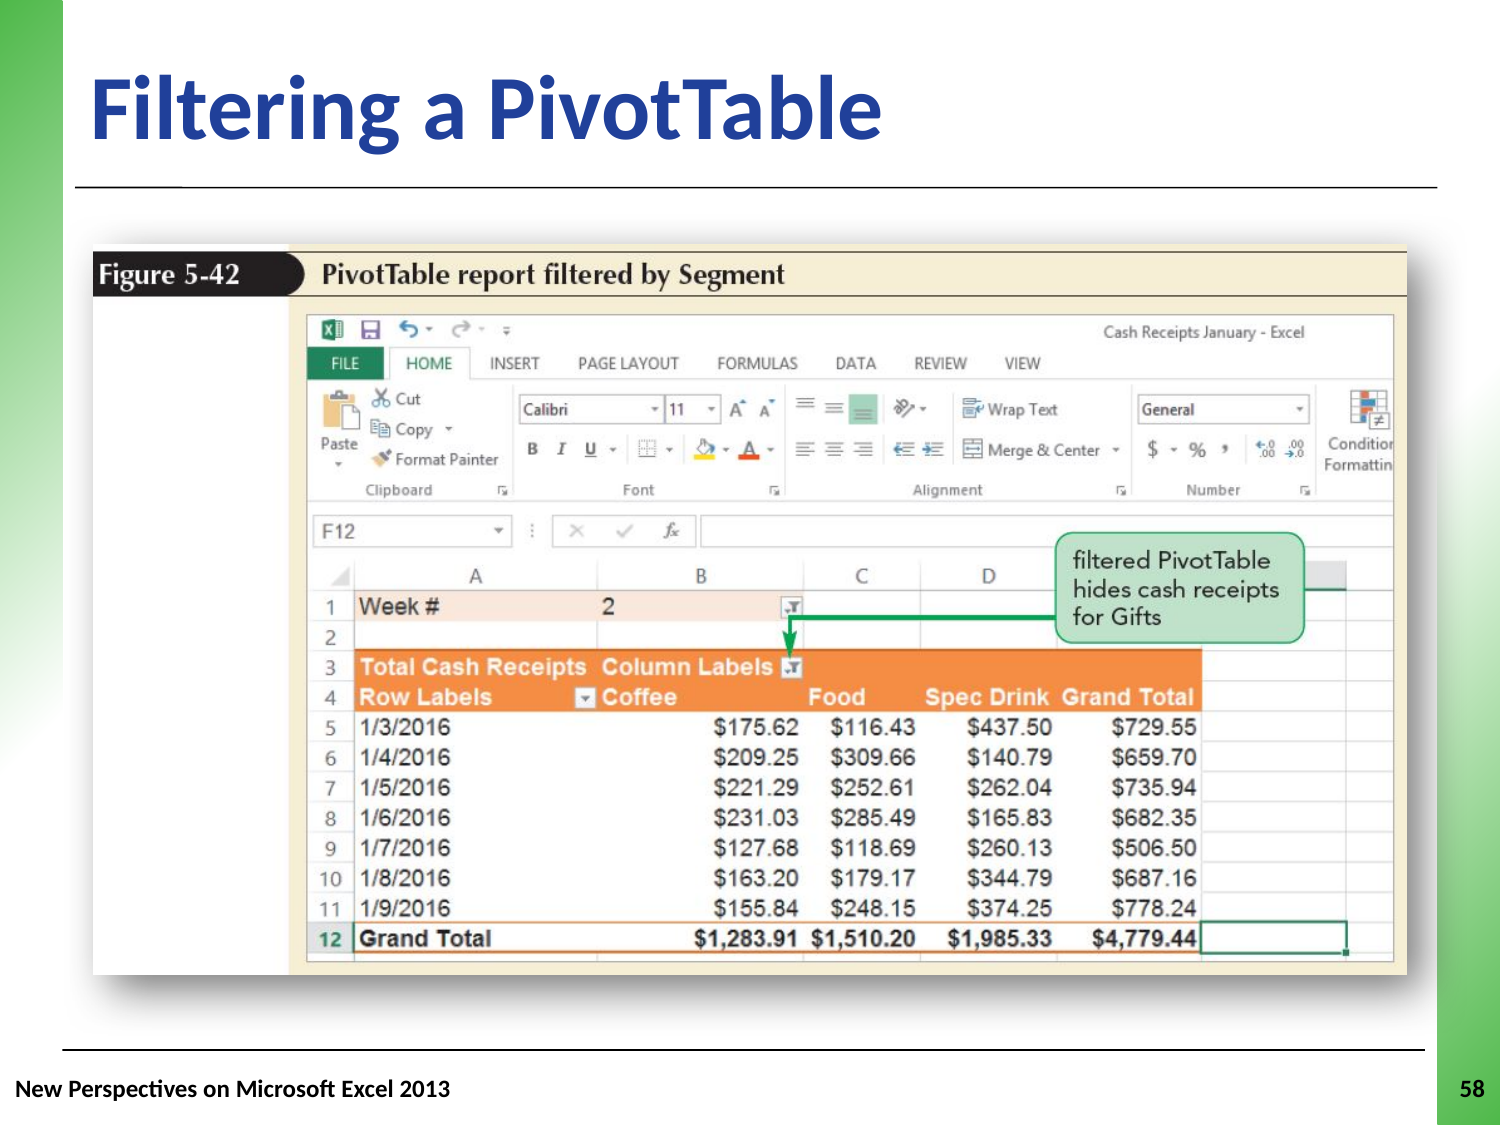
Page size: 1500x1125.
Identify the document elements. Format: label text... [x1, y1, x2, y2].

slide_number 58 [1412, 1050, 1500, 1125]
title Filtering a PivotTable [74, 24, 1438, 181]
footer New Perspectives on Microsoft Excel 2013 [0, 1050, 1350, 1125]
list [93, 243, 1407, 976]
